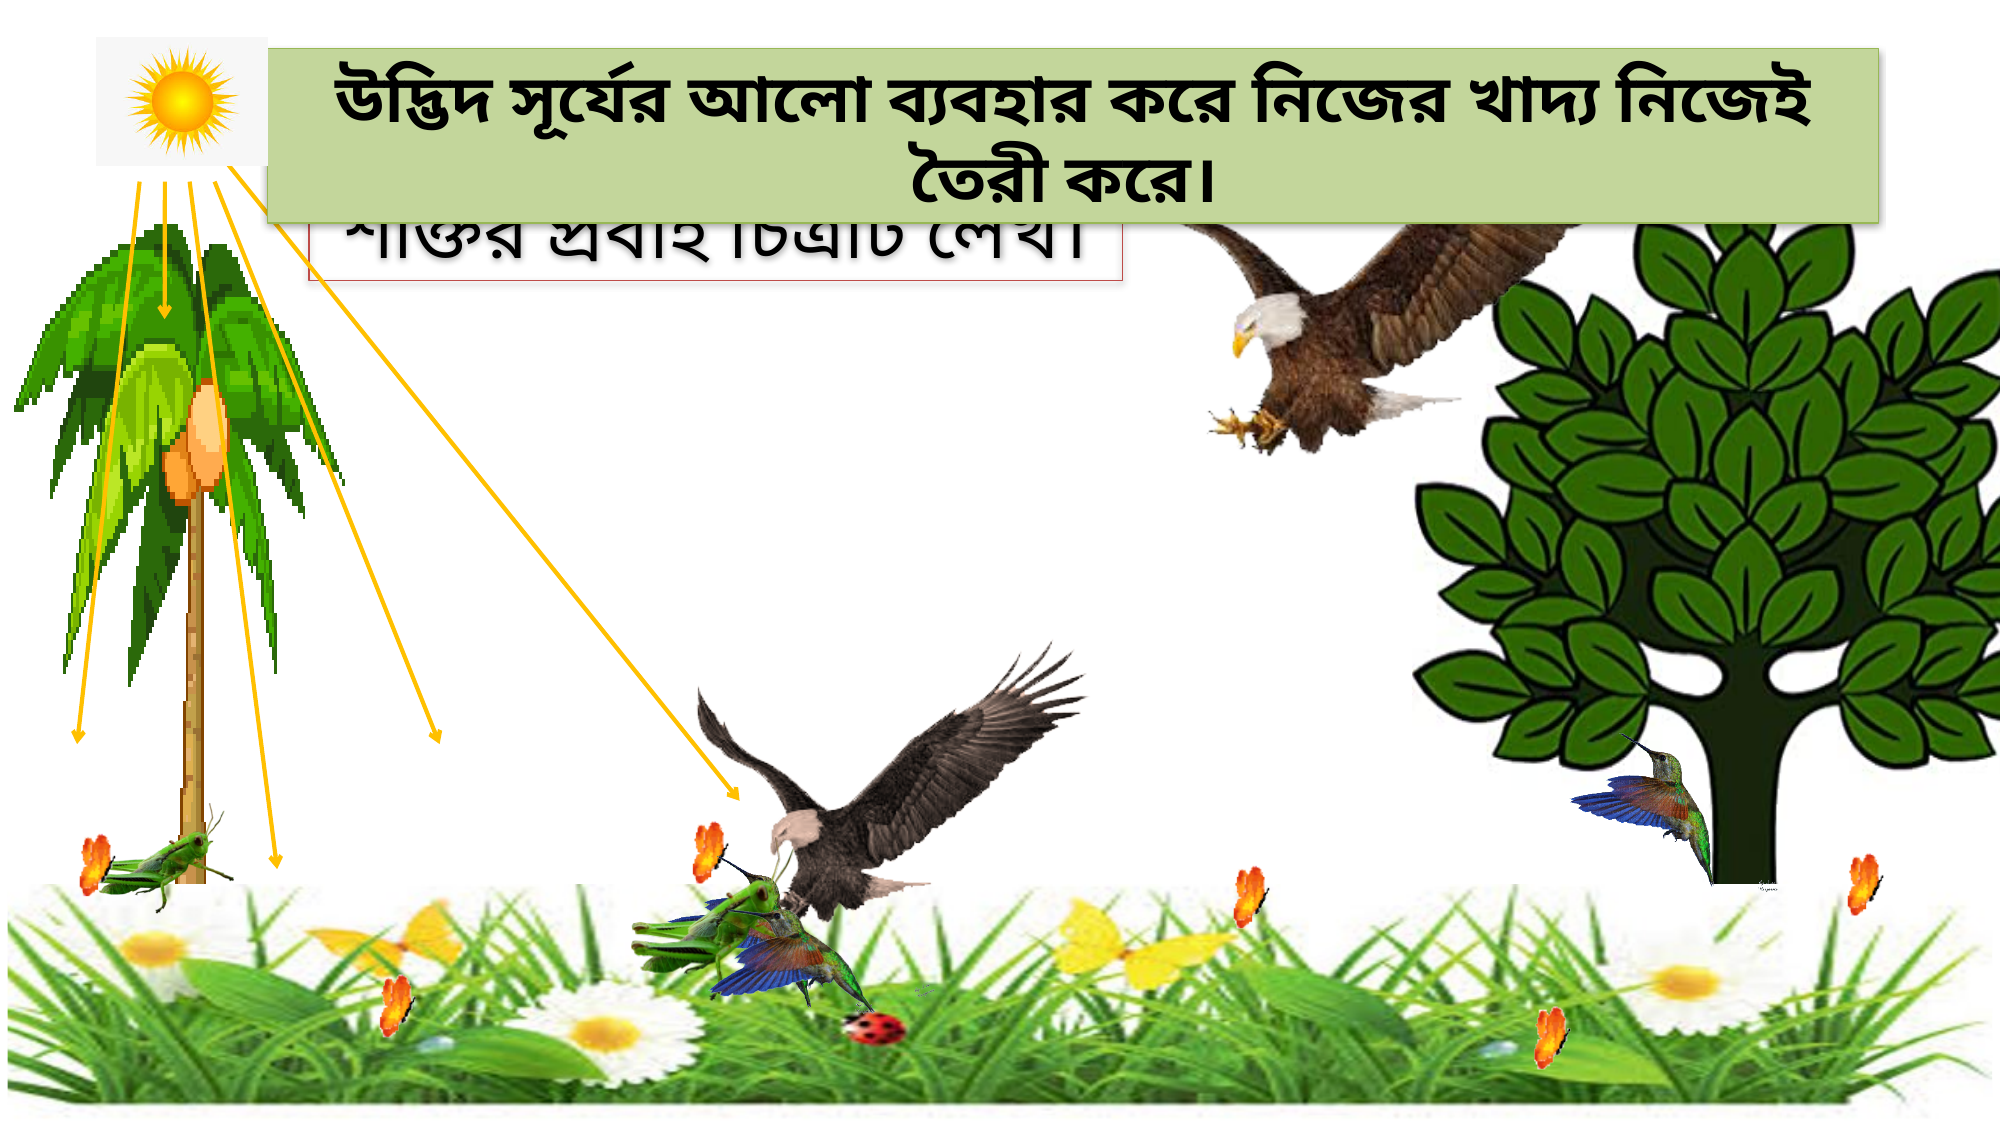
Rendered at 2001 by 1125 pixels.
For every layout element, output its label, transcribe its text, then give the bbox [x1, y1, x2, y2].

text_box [76, 163, 740, 796]
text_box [631, 835, 933, 1041]
text_box উদ্ভিদ সূর্যের আলো ব্যবহার করে নিজের খাদ্য নিজেই তৈরী করে। [273, 48, 1122, 224]
text_box উদ্ভিদ সূর্যের আলো ব্যবহার করে নিজের খাদ্য নিজেই তৈরী করে। [1695, 48, 1879, 165]
picture [95, 37, 268, 167]
picture [7, 48, 2000, 1125]
text_box শক্তির প্রবাহ চিত্রটি লেখ। [745, 233, 1119, 281]
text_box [643, 637, 1094, 1014]
